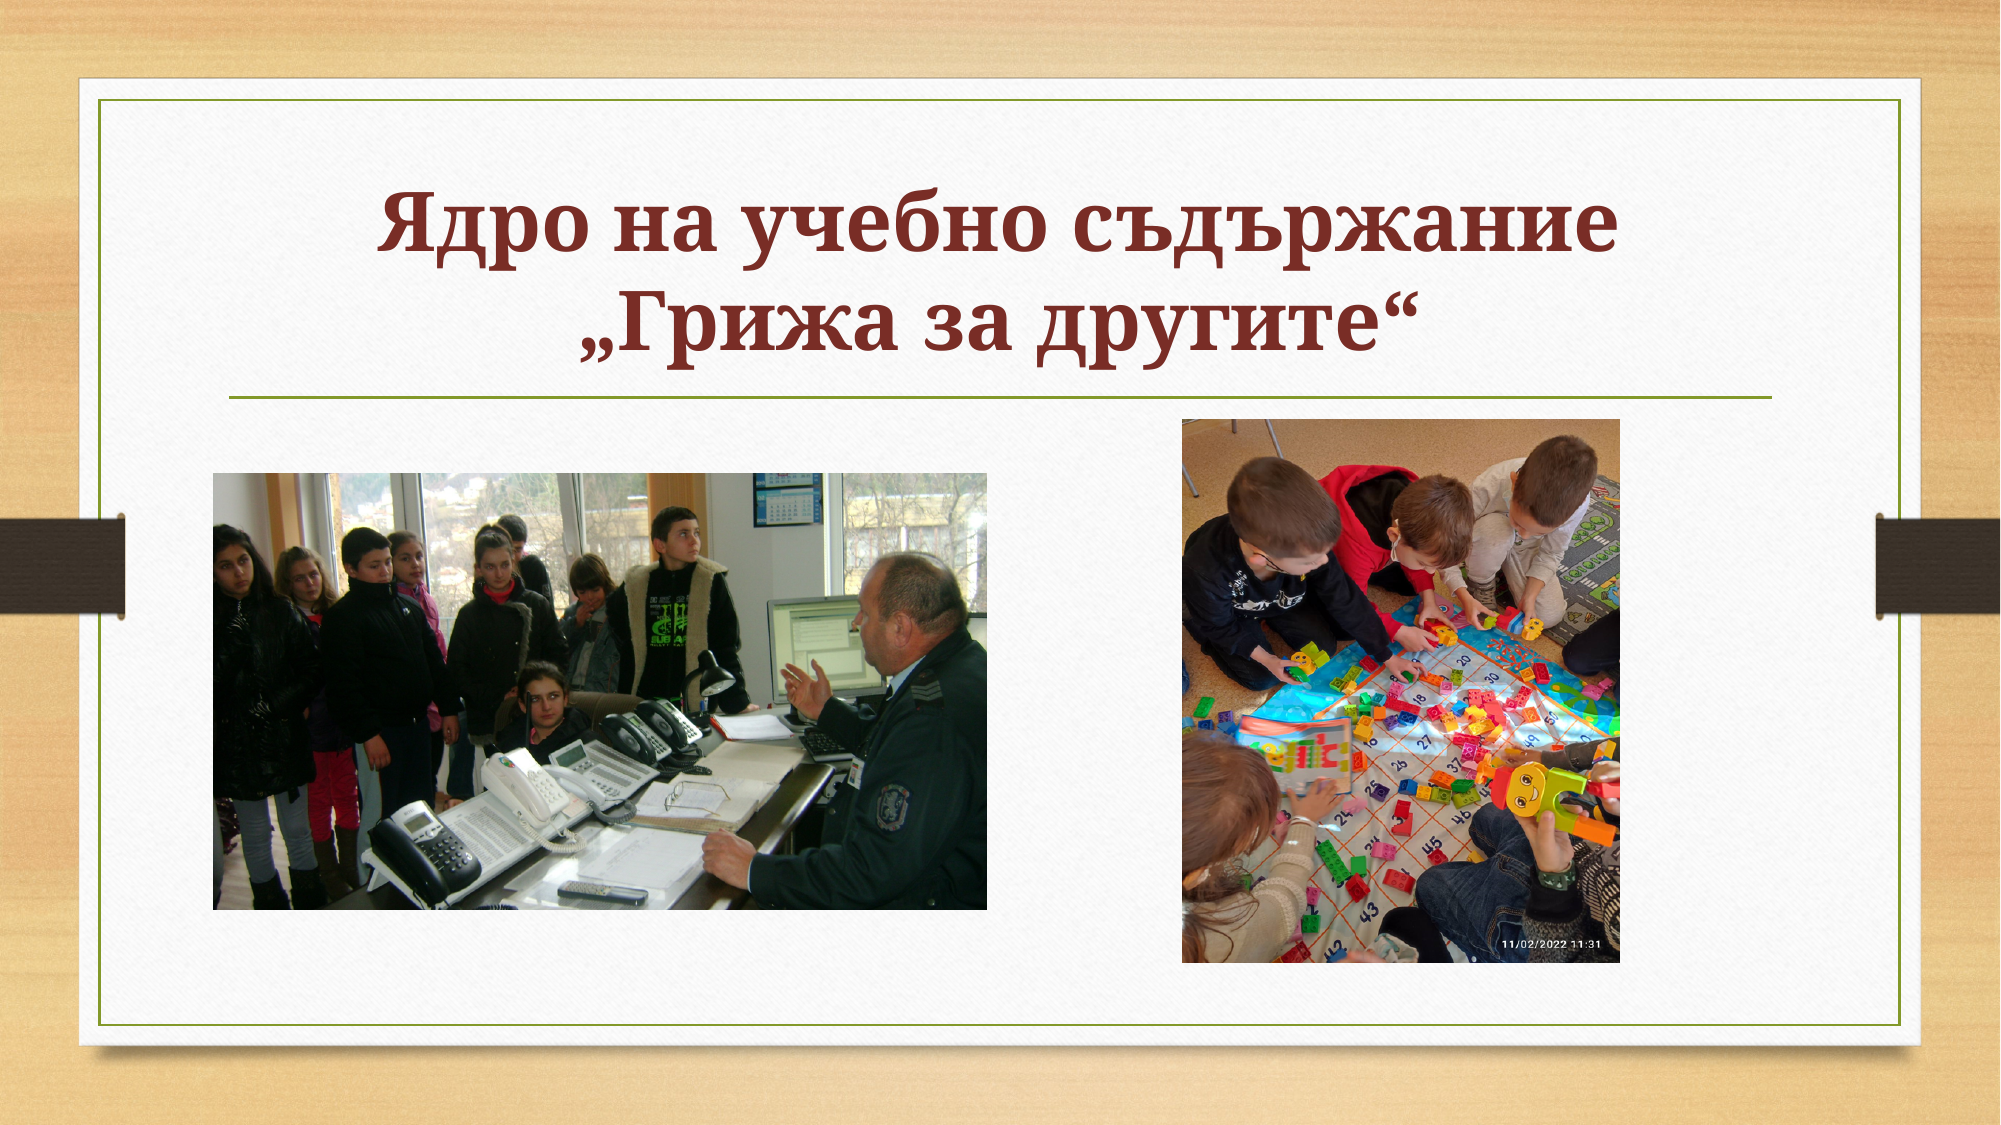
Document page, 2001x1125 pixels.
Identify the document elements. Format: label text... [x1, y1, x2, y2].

picture [0, 0, 2001, 1125]
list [1182, 419, 1620, 964]
title Ядро на учебно съдържание „Грижа за другите“ [212, 161, 1788, 375]
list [212, 473, 988, 910]
